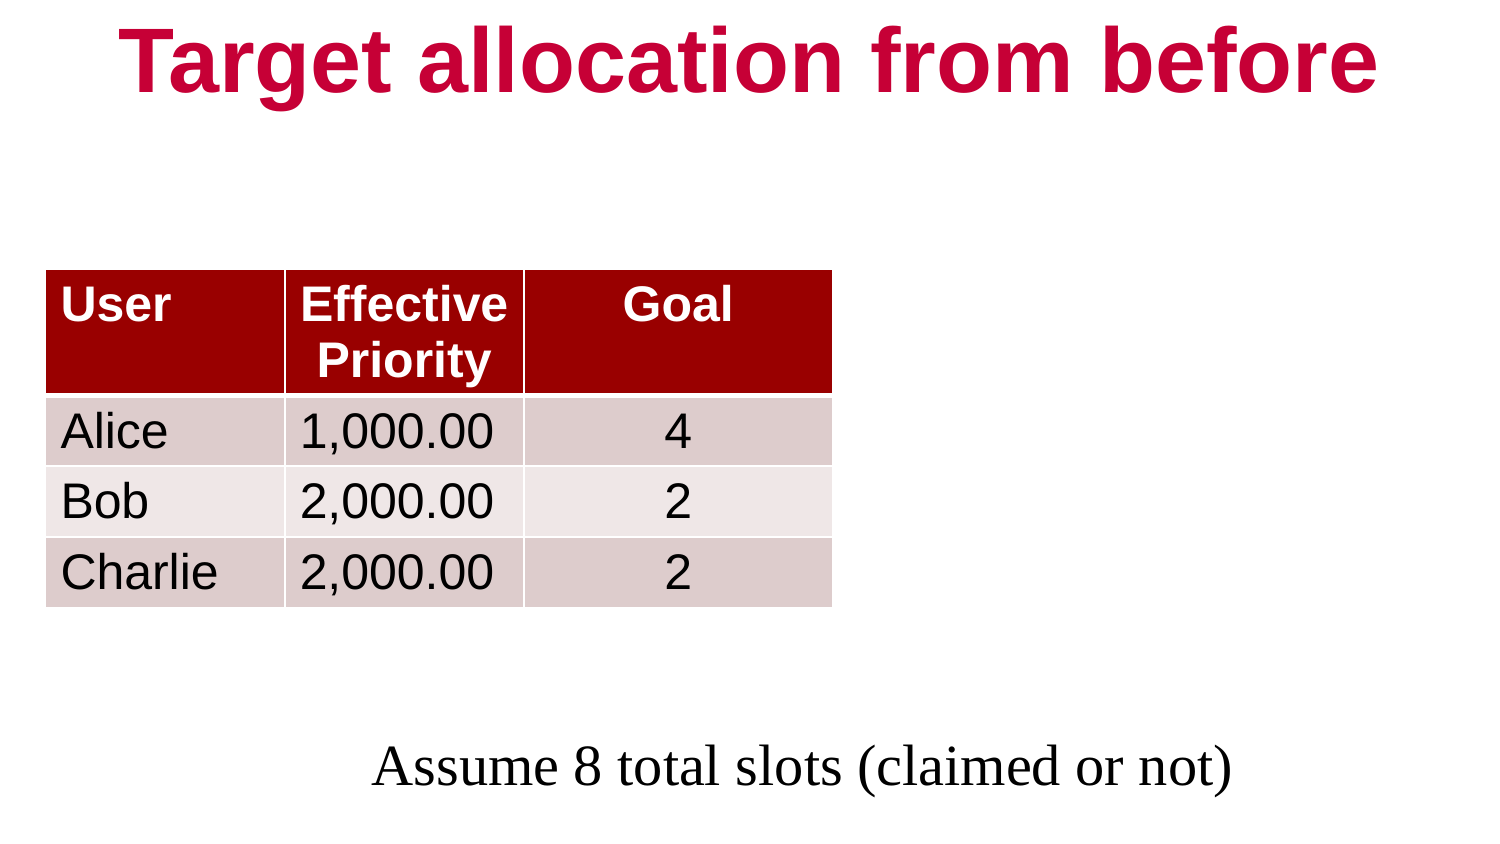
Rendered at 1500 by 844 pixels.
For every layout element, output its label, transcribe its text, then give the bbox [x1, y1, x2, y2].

table_cell 2,000.00 [286, 467, 523, 536]
table_cell Alice [46, 398, 284, 465]
table_cell 2 [525, 467, 832, 536]
table_cell Bob [46, 467, 284, 536]
title Target allocation from before [0, 0, 1500, 113]
table_cell 4 [525, 398, 832, 465]
table_cell 2,000.00 [286, 538, 523, 607]
table_header Effective Priority [286, 270, 523, 393]
table_header User [46, 270, 284, 393]
table_header Goal [525, 270, 832, 393]
table_cell Charlie [46, 538, 284, 607]
table_cell 2 [525, 538, 832, 607]
text_box Assume 8 total slots (claimed or not) [356, 719, 1343, 805]
table_cell 1,000.00 [286, 398, 523, 465]
